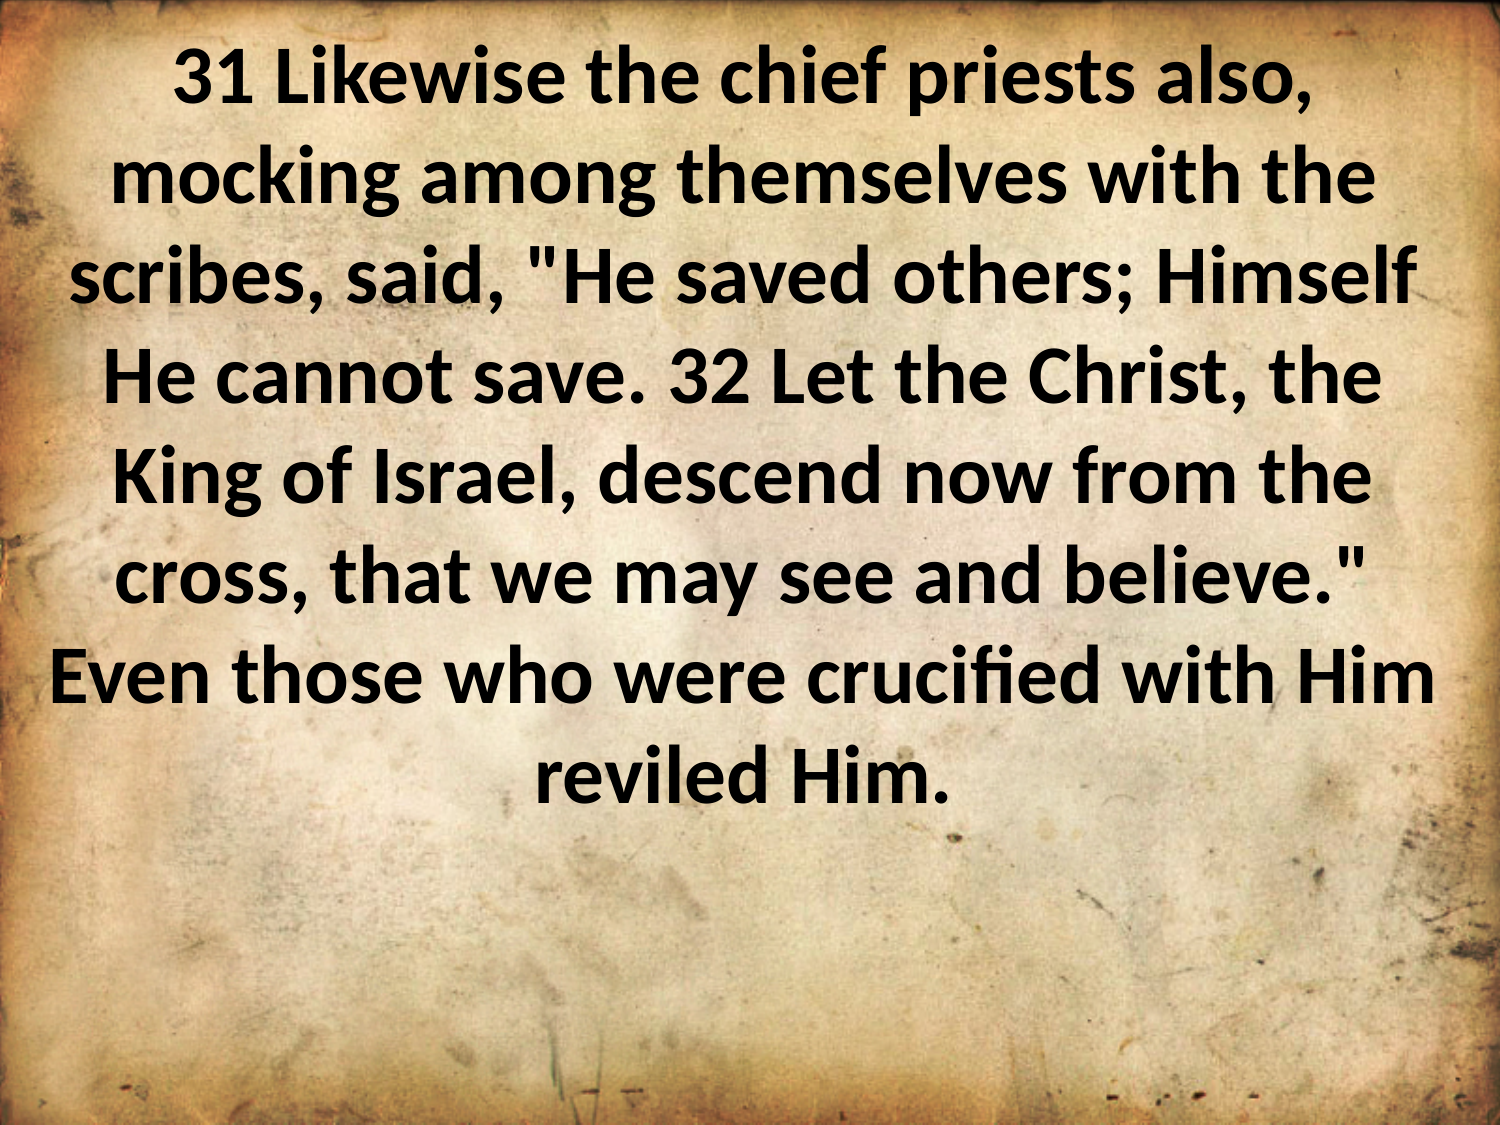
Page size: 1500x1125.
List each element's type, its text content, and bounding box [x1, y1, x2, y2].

text_box 31 Likewise the chief priests also, mocking among themselves with the scribes, said, "He saved others; Himself He cannot save. 32 Let the Christ, the King of Israel, descend now from the cross, that we may see and believe." Even those who were crucified with Him reviled Him. [12, 12, 1475, 1125]
picture [0, 0, 1500, 1125]
